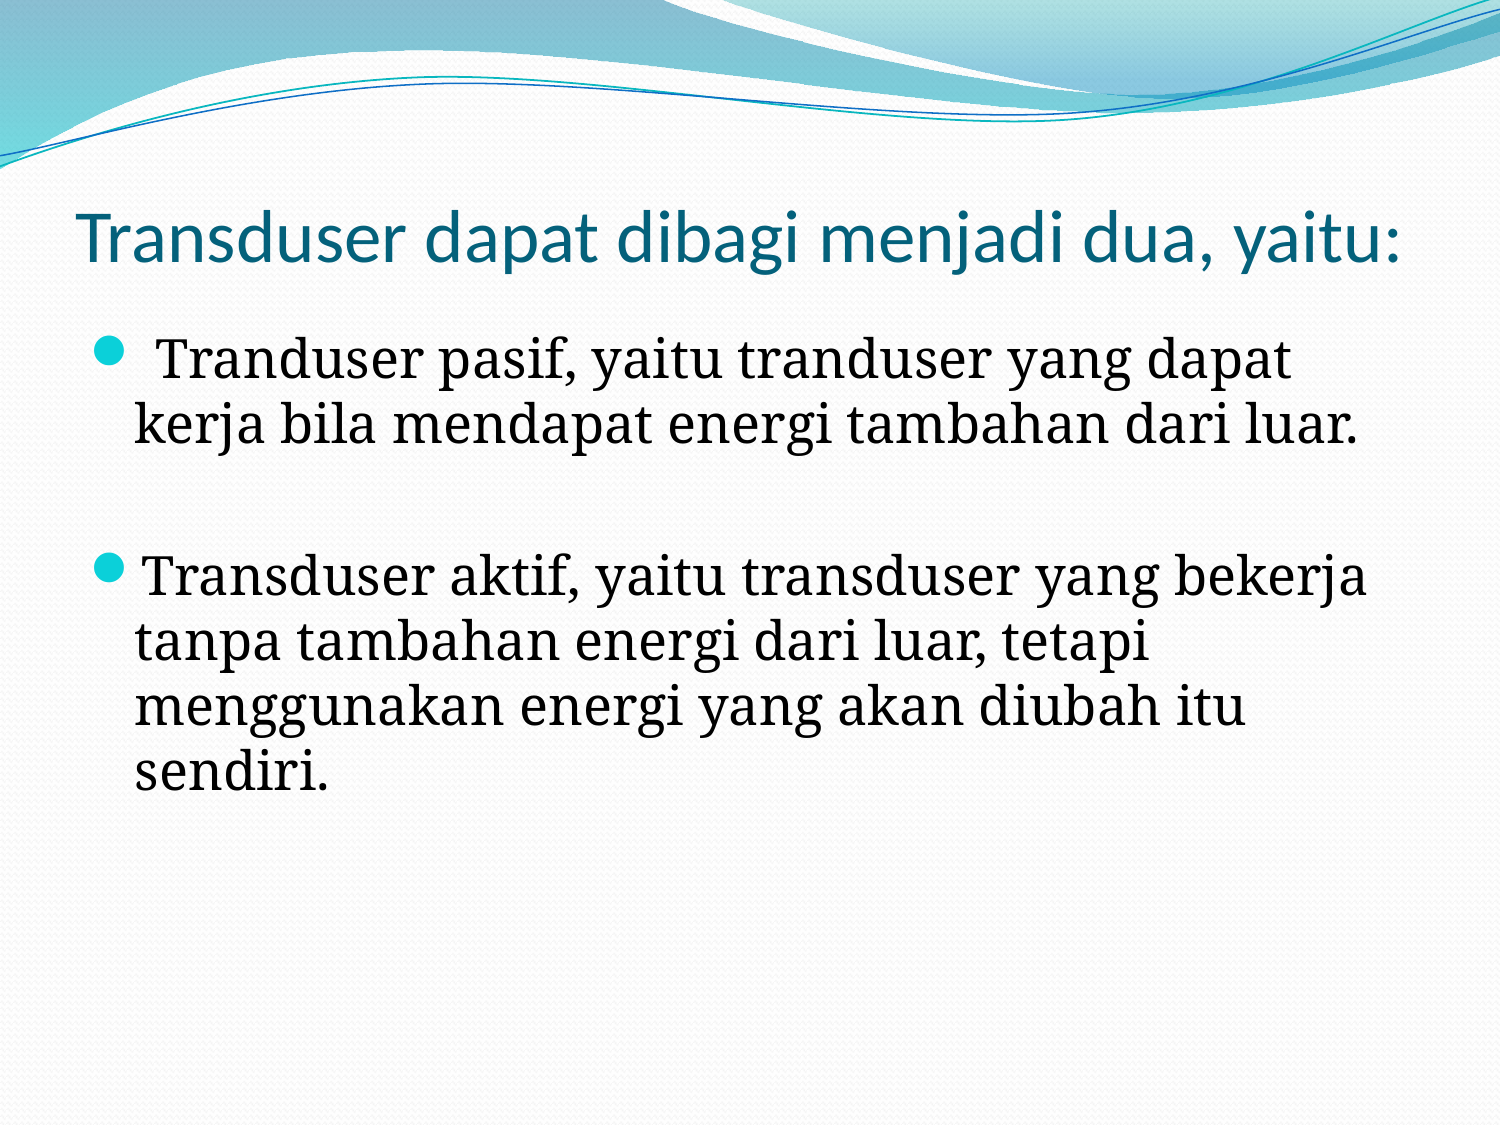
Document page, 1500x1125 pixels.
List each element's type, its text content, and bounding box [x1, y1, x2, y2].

list Tranduser pasif, yaitu tranduser yang dapat kerja bila mendapat energi tambahan dari luar. Transduser aktif, yaitu transduser yang bekerja tanpa tambahan energi dari luar, tetapi menggunakan energi yang akan diubah itu sendiri. [75, 317, 1425, 1038]
title Transduser dapat dibagi menjadi dua, yaitu: [75, 174, 1425, 278]
